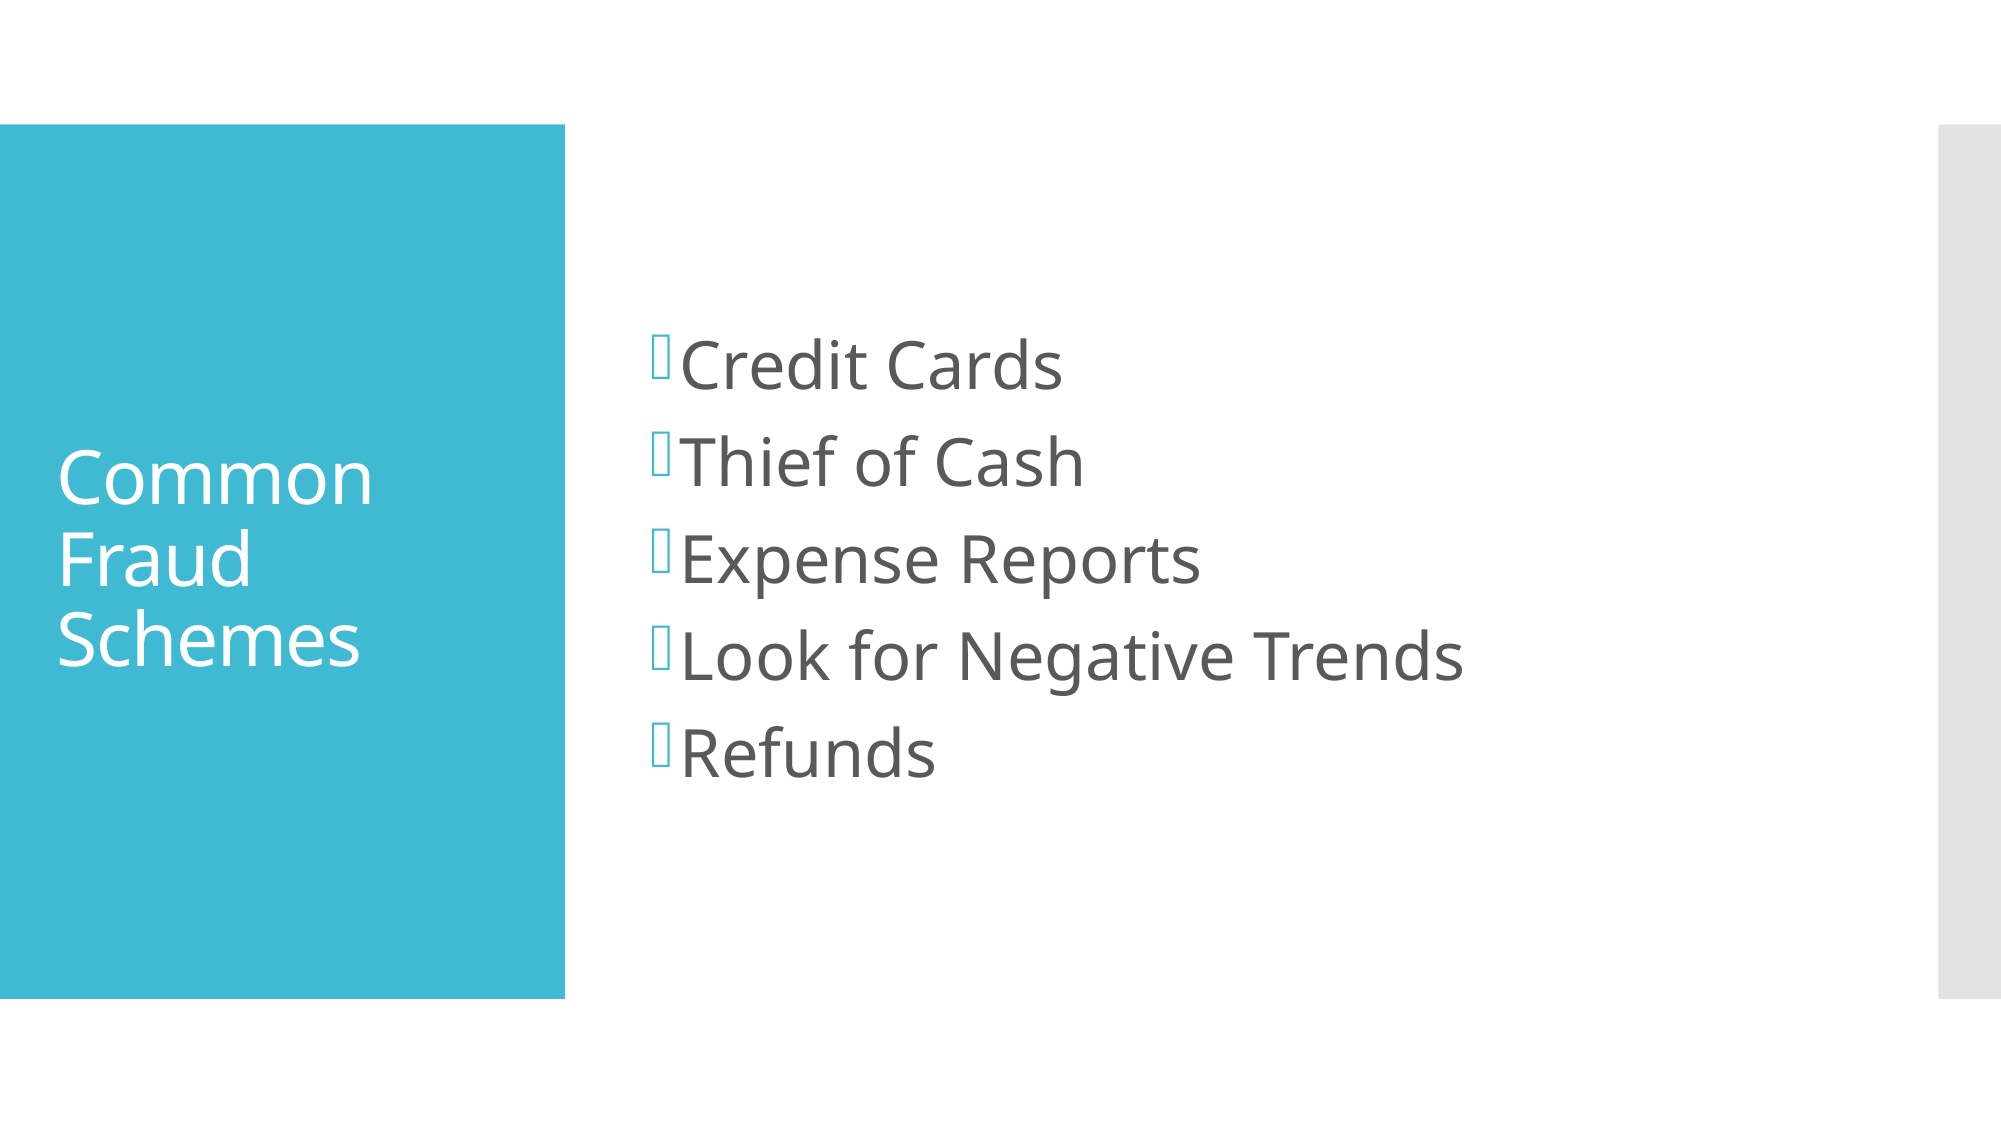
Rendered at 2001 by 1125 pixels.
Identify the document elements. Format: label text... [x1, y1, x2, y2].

list Credit Cards Thief of Cash Expense Reports Look for Negative Trends Refunds [634, 141, 1835, 982]
title Common Fraud Schemes [41, 184, 525, 940]
